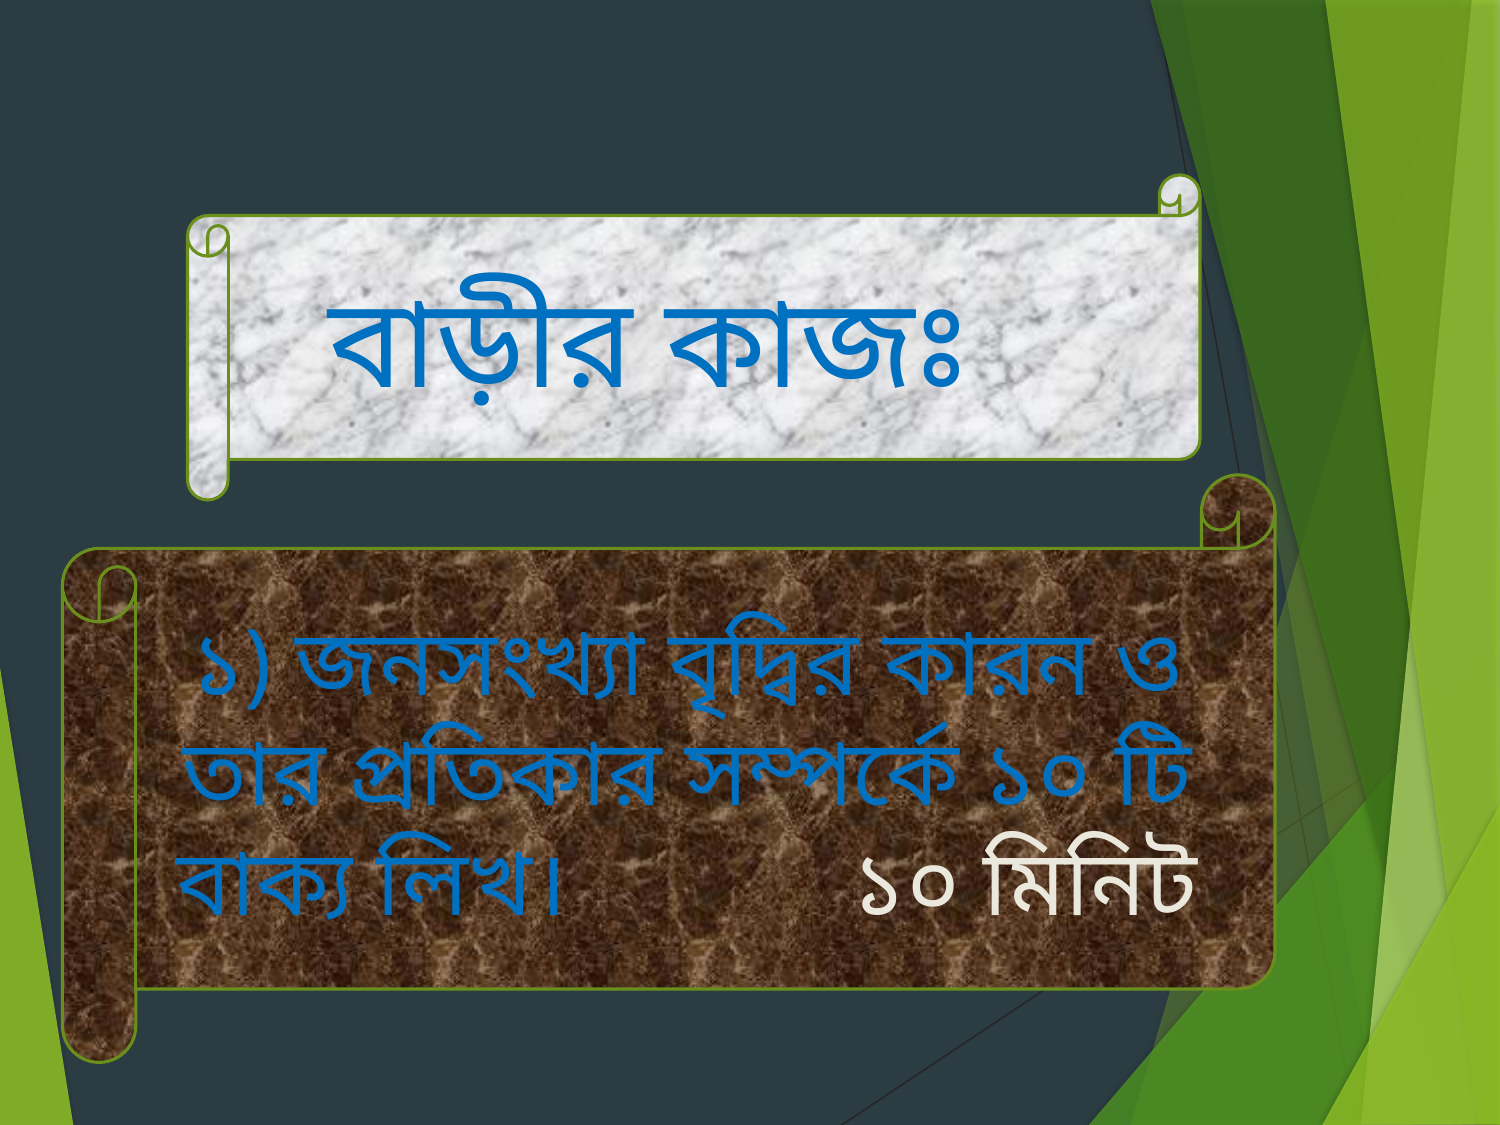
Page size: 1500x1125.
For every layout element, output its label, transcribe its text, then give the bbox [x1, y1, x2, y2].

text_box ১) জনসংখ্যা বৃদ্বির কারন ও তার প্রতিকার সম্পর্কে ১০ টি বাক্য লিখ। ১০ মিনিট [60, 473, 1277, 1064]
text_box বাড়ীর কাজঃ [185, 173, 1202, 502]
